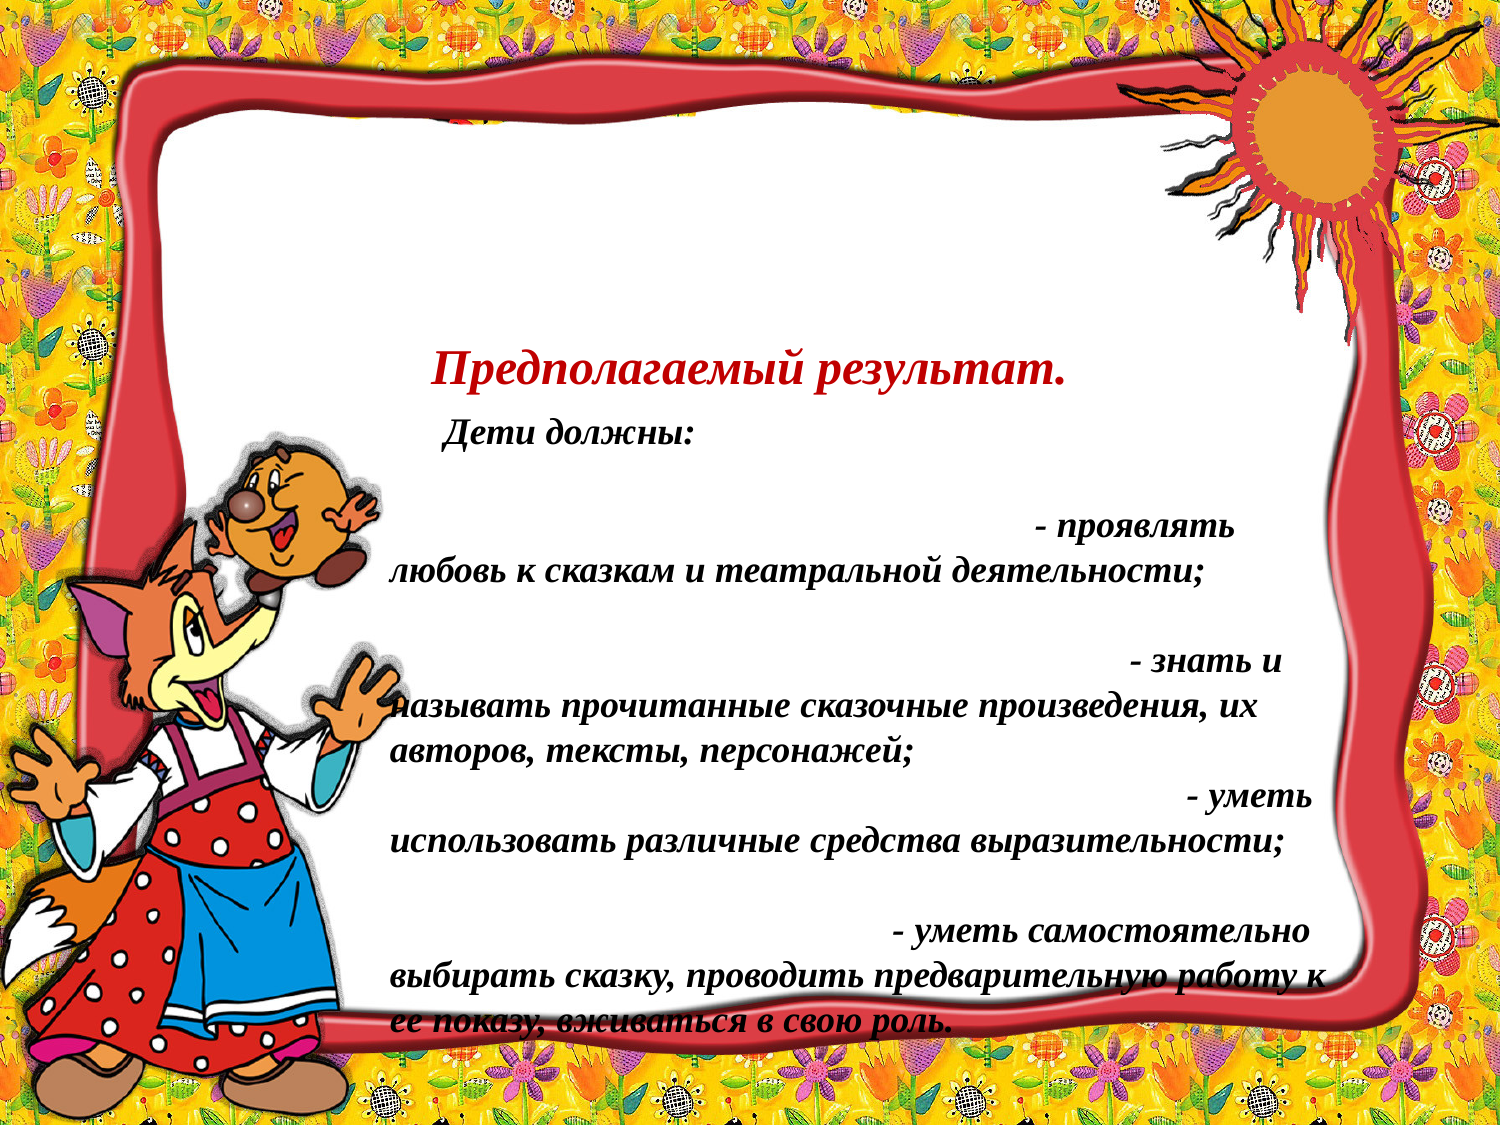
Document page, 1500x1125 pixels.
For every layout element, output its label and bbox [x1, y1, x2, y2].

list [0, 0, 1500, 1125]
